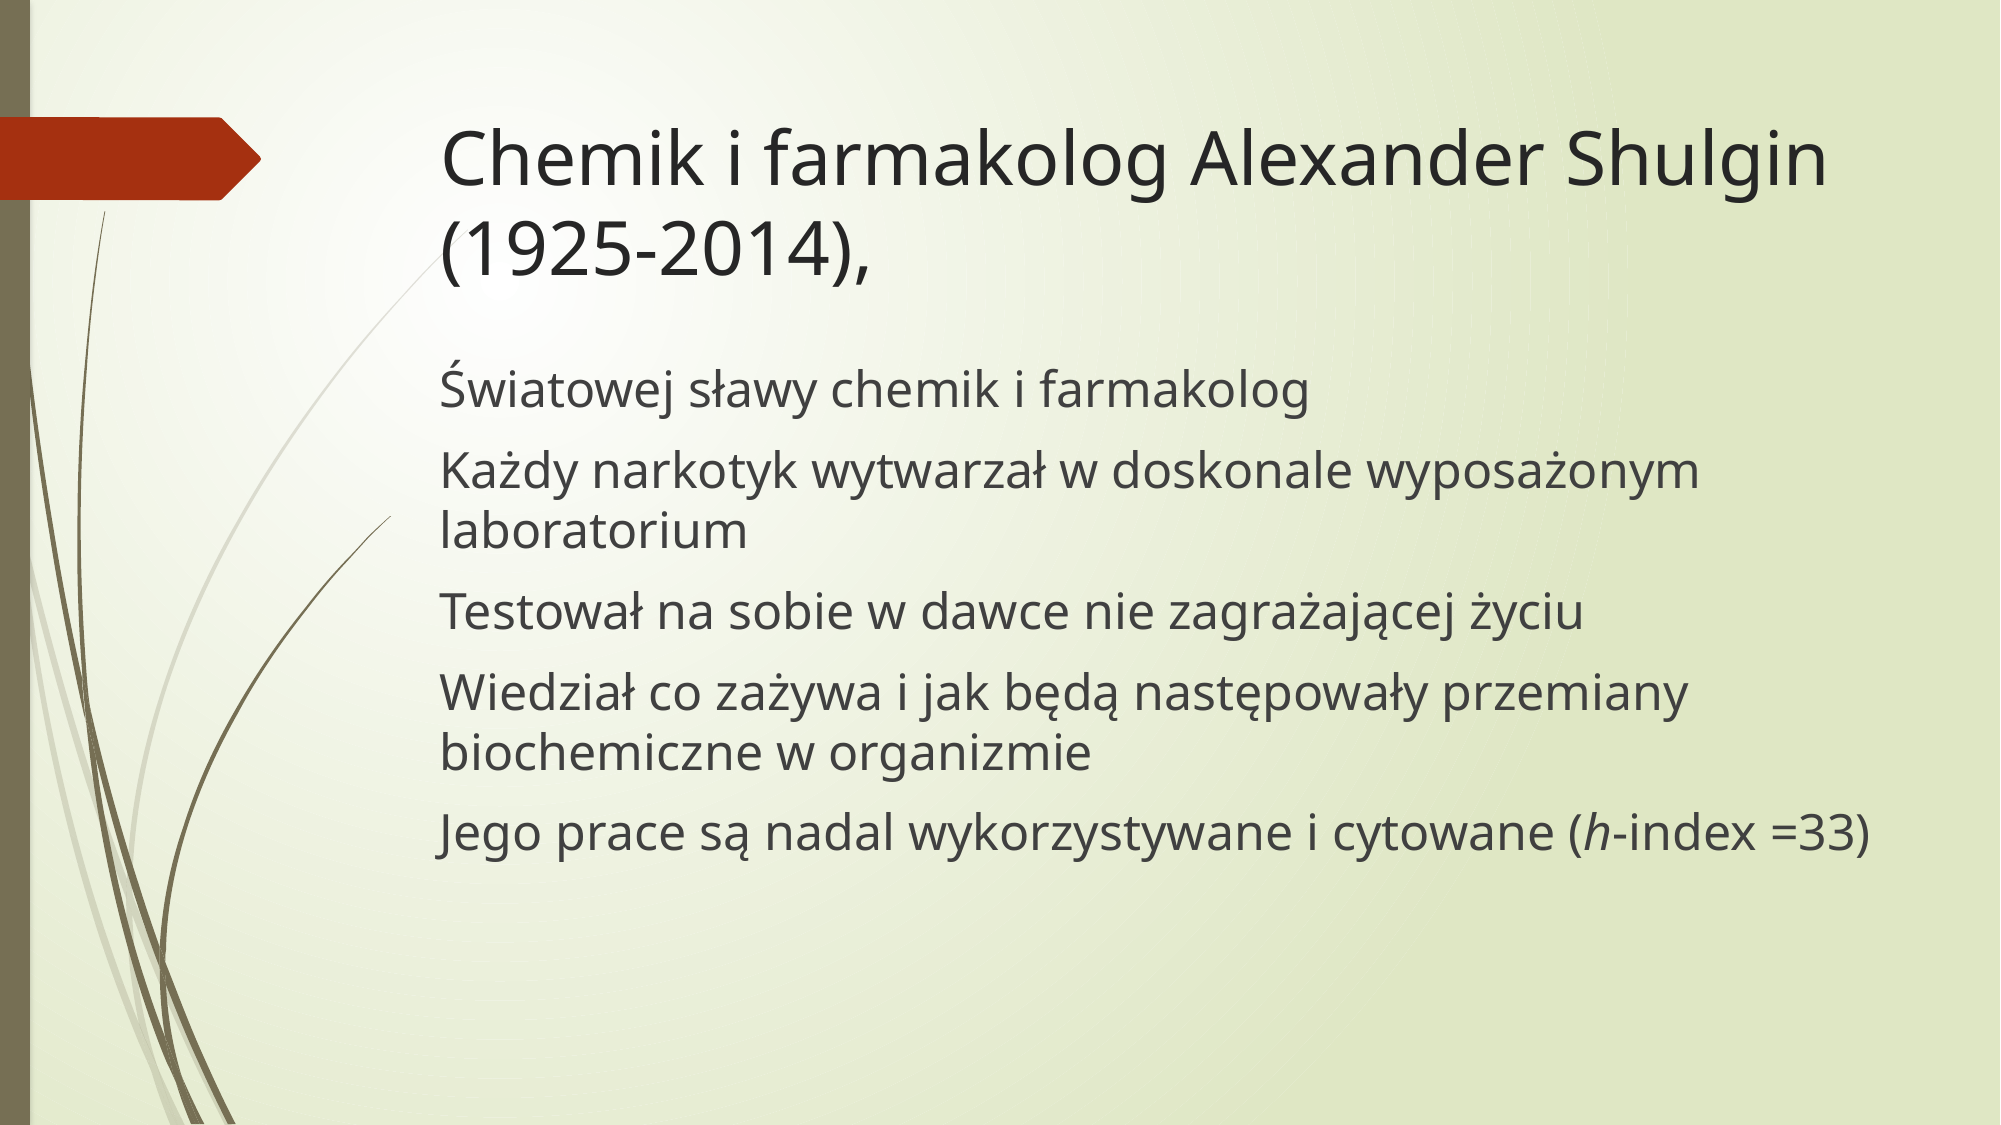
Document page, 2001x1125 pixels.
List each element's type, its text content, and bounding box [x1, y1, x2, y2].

list Światowej sławy chemik i farmakolog Każdy narkotyk wytwarzał w doskonale wyposażonym laboratorium Testował na sobie w dawce nie zagrażającej życiu Wiedział co zażywa i jak będą następowały przemiany biochemiczne w organizmie Jego prace są nadal wykorzystywane i cytowane (h-index =33) [424, 350, 1888, 970]
title Chemik i farmakolog Alexander Shulgin (1925-2014), [425, 102, 1888, 313]
